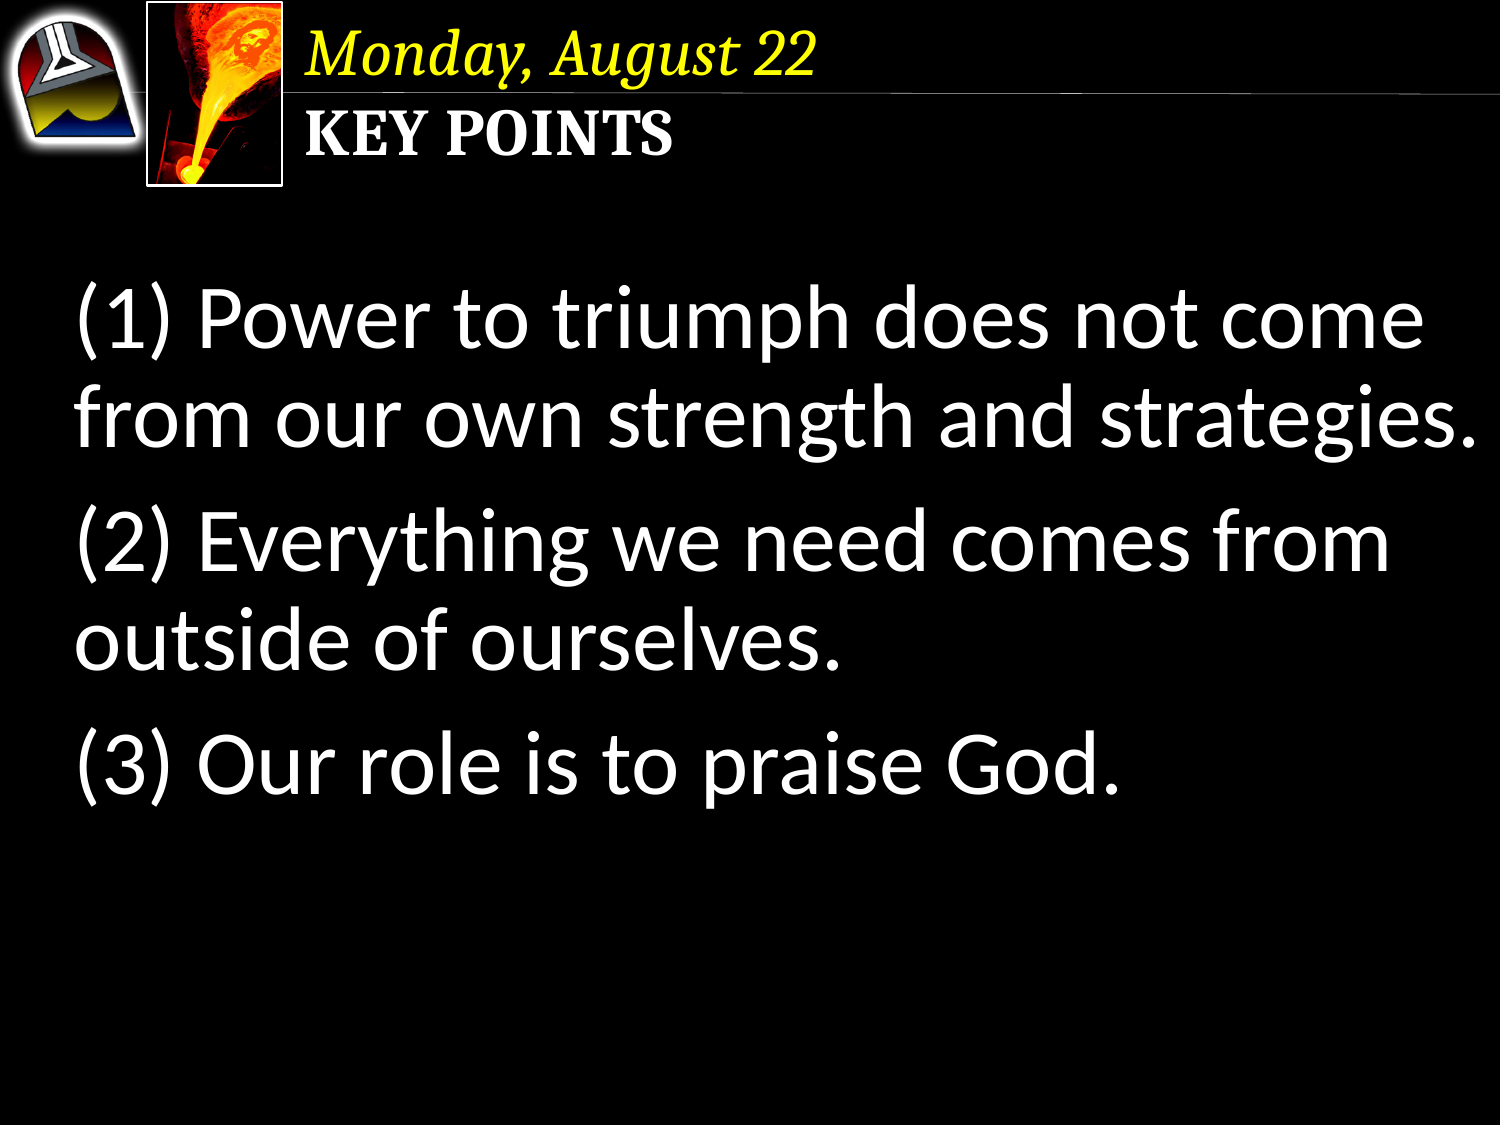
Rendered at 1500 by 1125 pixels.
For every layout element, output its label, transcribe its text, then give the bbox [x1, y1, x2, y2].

text_box Monday, August 22 Key Points [283, 1, 1500, 176]
picture [148, 3, 281, 184]
text_box (1) Power to triumph does not come from our own strength and strategies. (2) Everything we need comes from outside of ourselves. (3) Our role is to praise God. [0, 261, 1500, 822]
picture [0, 0, 157, 159]
